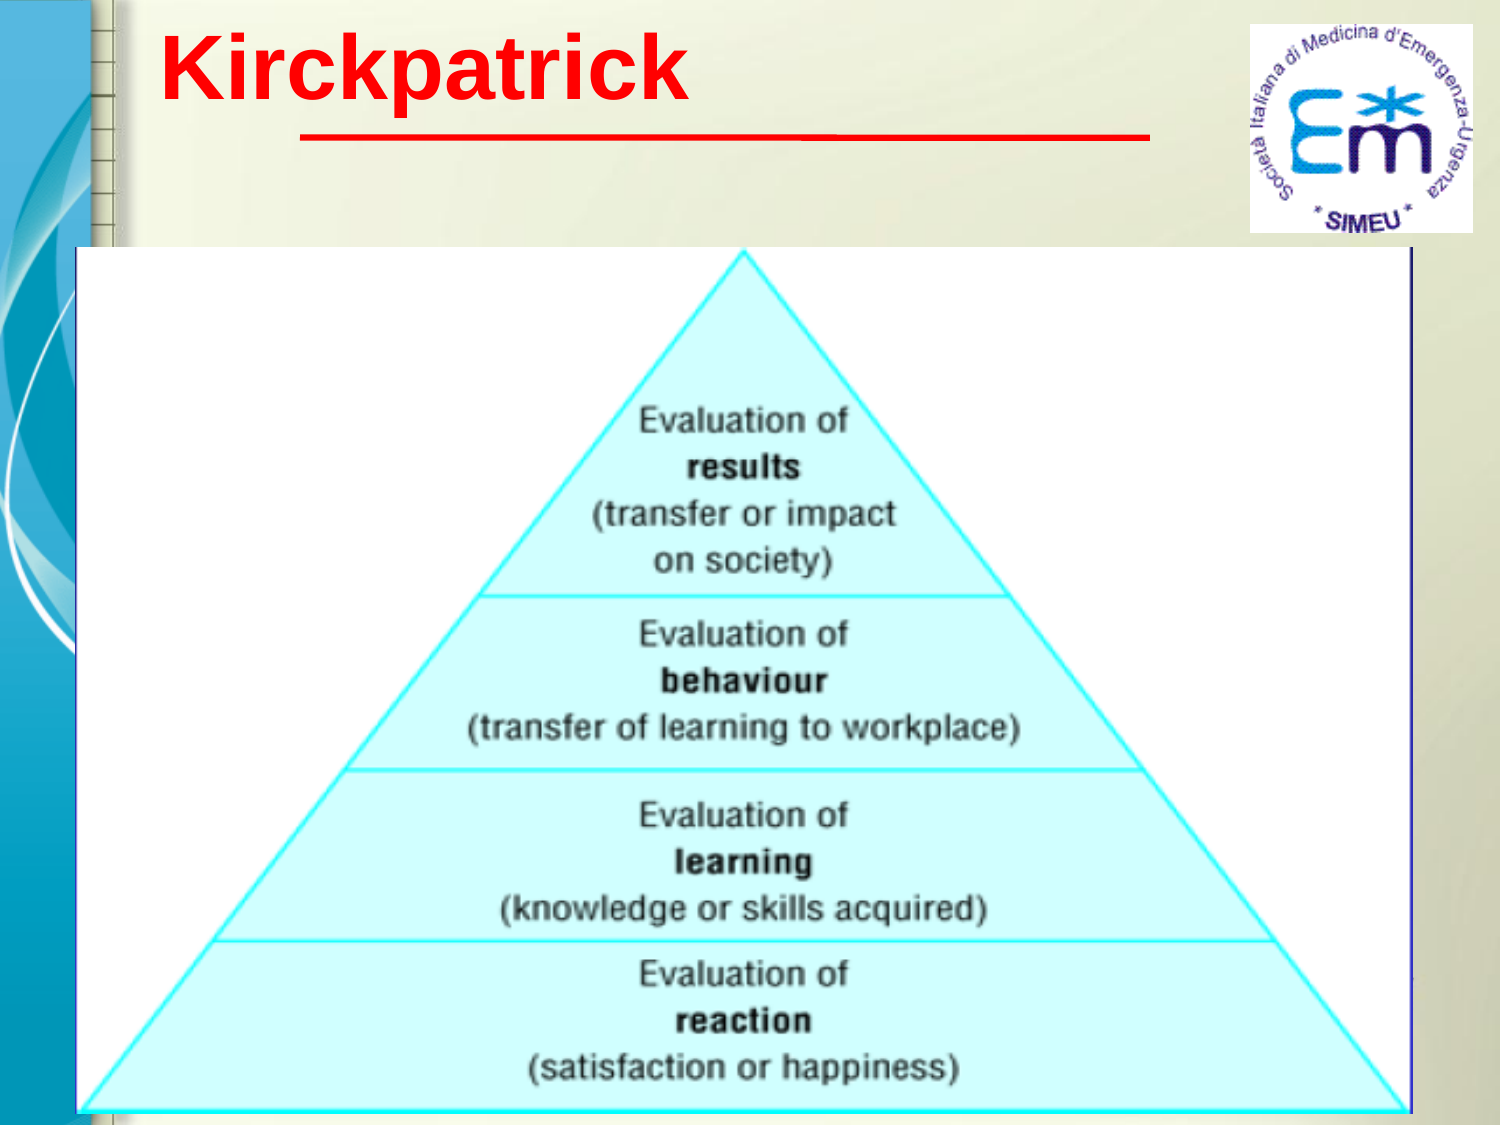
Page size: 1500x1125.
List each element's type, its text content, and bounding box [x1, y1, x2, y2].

picture [0, 0, 1500, 1125]
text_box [1249, 24, 1473, 233]
title Kirckpatrick [151, 0, 1500, 175]
